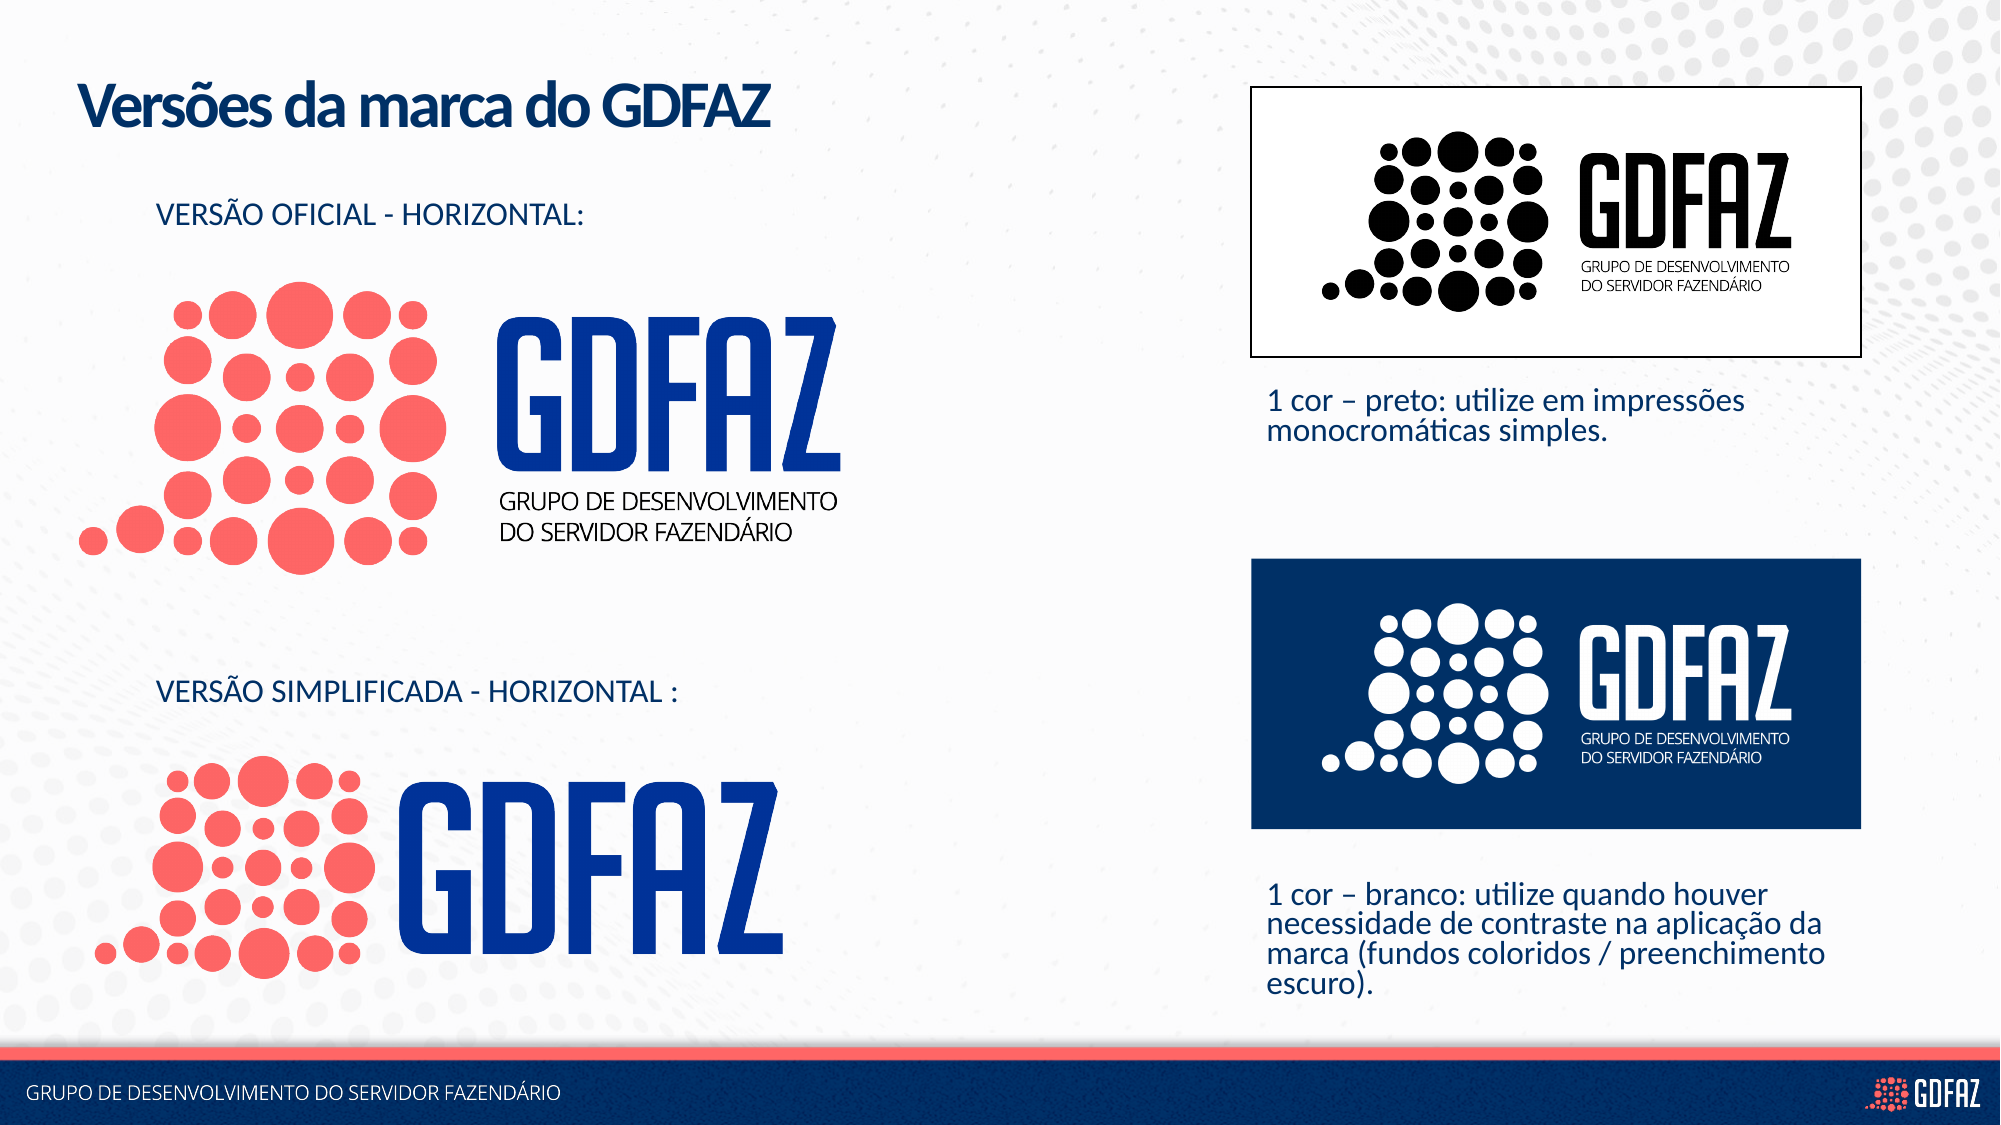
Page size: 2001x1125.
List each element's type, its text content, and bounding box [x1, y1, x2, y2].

text_box [1250, 86, 1862, 358]
picture [1288, 94, 1825, 349]
picture [0, 1035, 2000, 1125]
text_box VERSÃO SIMPLIFICADA - HORIZONTAL : [140, 652, 751, 726]
picture [1288, 566, 1825, 821]
text_box VERSÃO OFICIAL - HORIZONTAL: [140, 174, 751, 221]
text_box 1 cor – preto: utilize em impressões monocromáticas simples. [1251, 365, 1858, 471]
picture [11, 726, 866, 1012]
text_box [1250, 558, 1862, 830]
picture [24, 221, 895, 635]
title Versões da marca do GDFAZ [62, 41, 1215, 178]
text_box 1 cor – branco: utilize quando houver necessidade de contraste na aplicação da marca (fundos coloridos / preenchimento escuro). [1251, 857, 1858, 1025]
